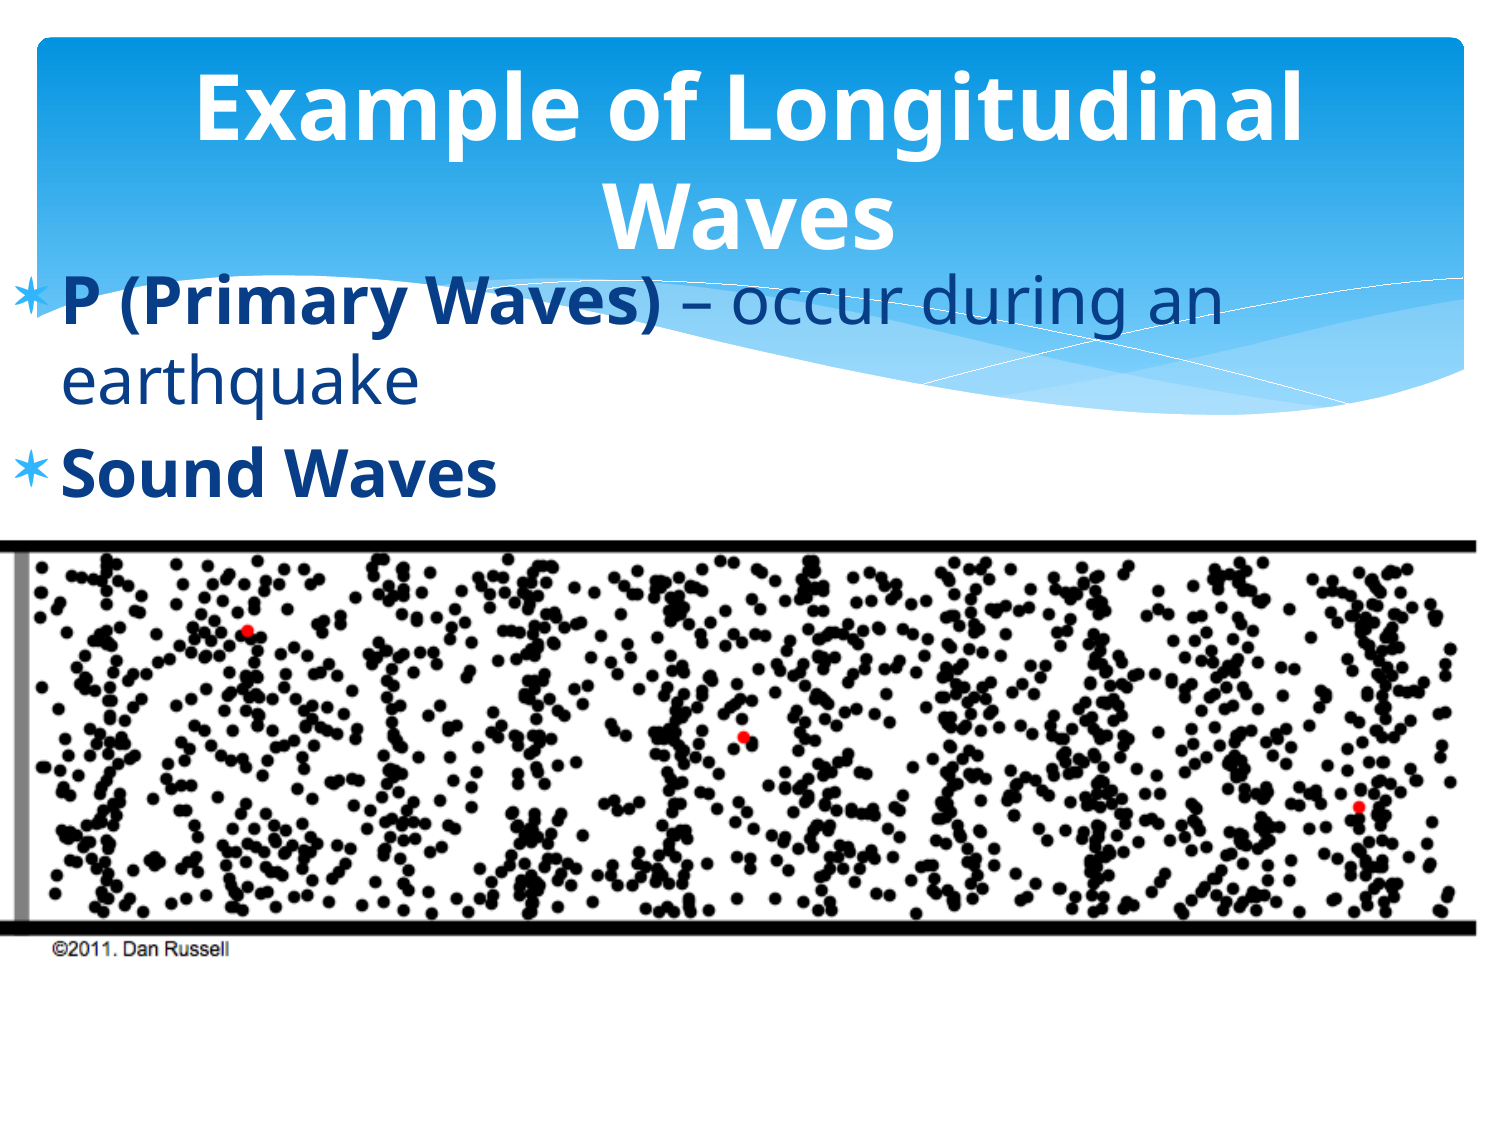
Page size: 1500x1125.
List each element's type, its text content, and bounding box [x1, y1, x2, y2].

picture [0, 499, 1493, 998]
list P (Primary Waves) – occur during an earthquake Sound Waves [0, 249, 1475, 498]
title Example of Longitudinal Waves [75, 55, 1425, 261]
